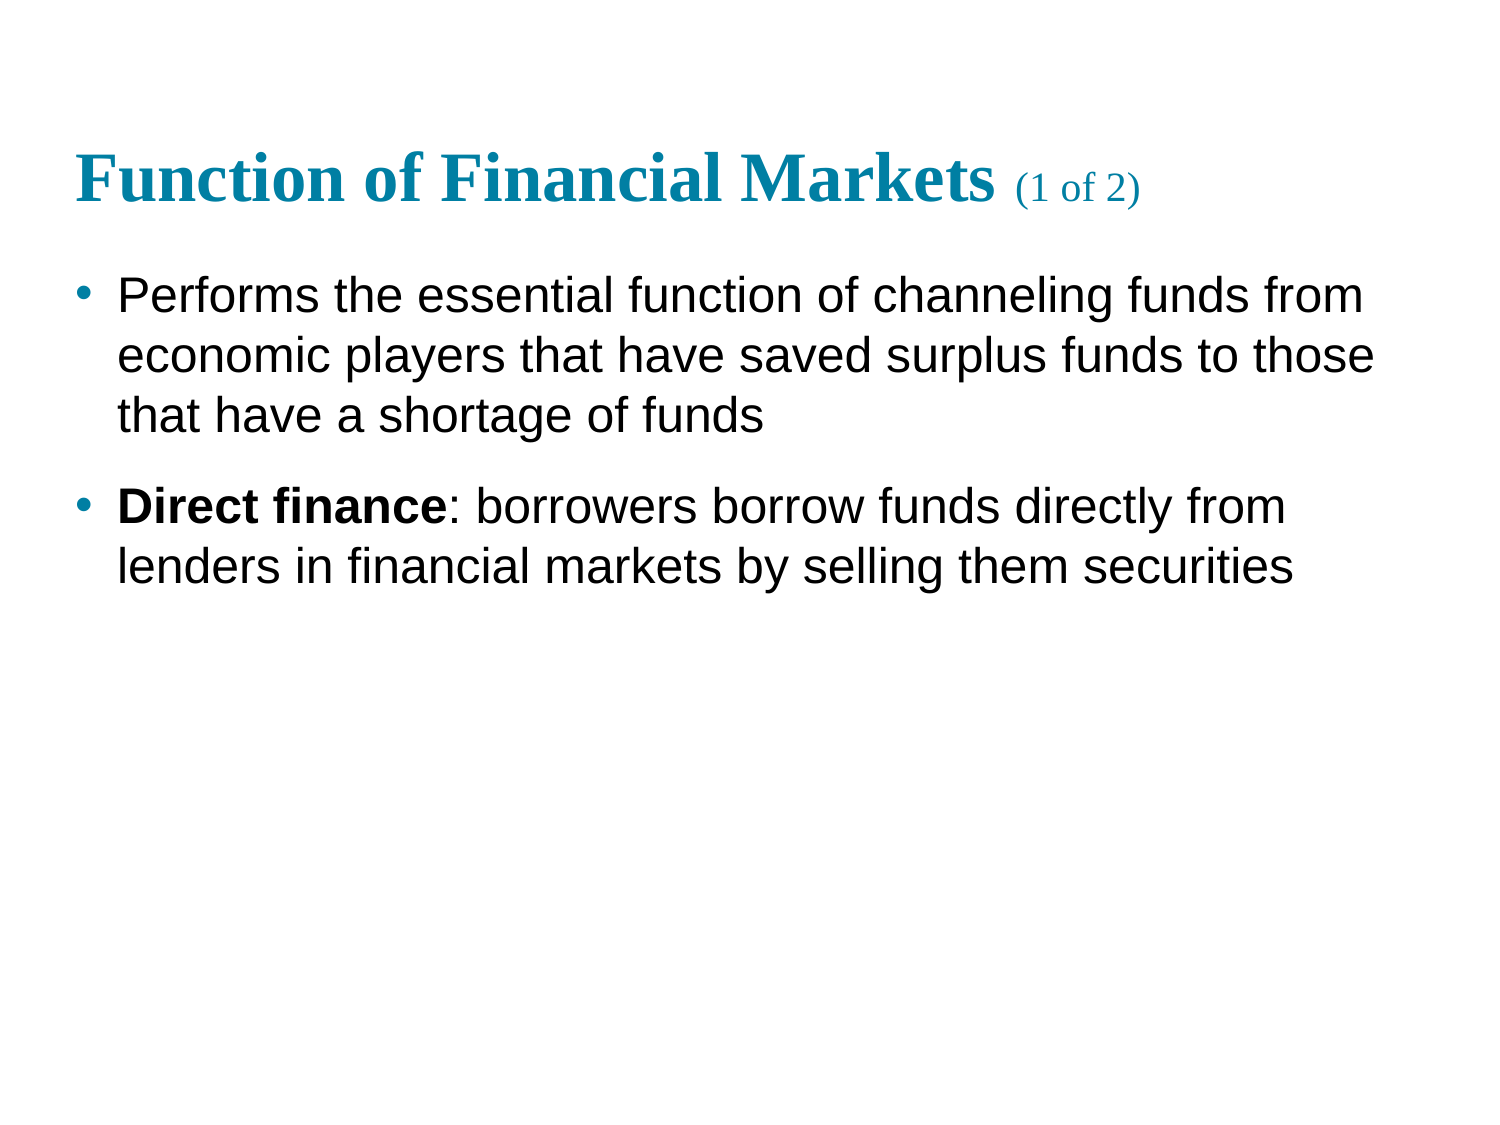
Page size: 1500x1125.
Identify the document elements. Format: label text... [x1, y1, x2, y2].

title Function of Financial Markets (1 of 2) [75, 35, 1425, 216]
list Performs the essential function of channeling funds from economic players that have saved surplus funds to those that have a shortage of funds Direct finance: borrowers borrow funds directly from lenders in financial markets by selling them securities [75, 262, 1425, 1005]
